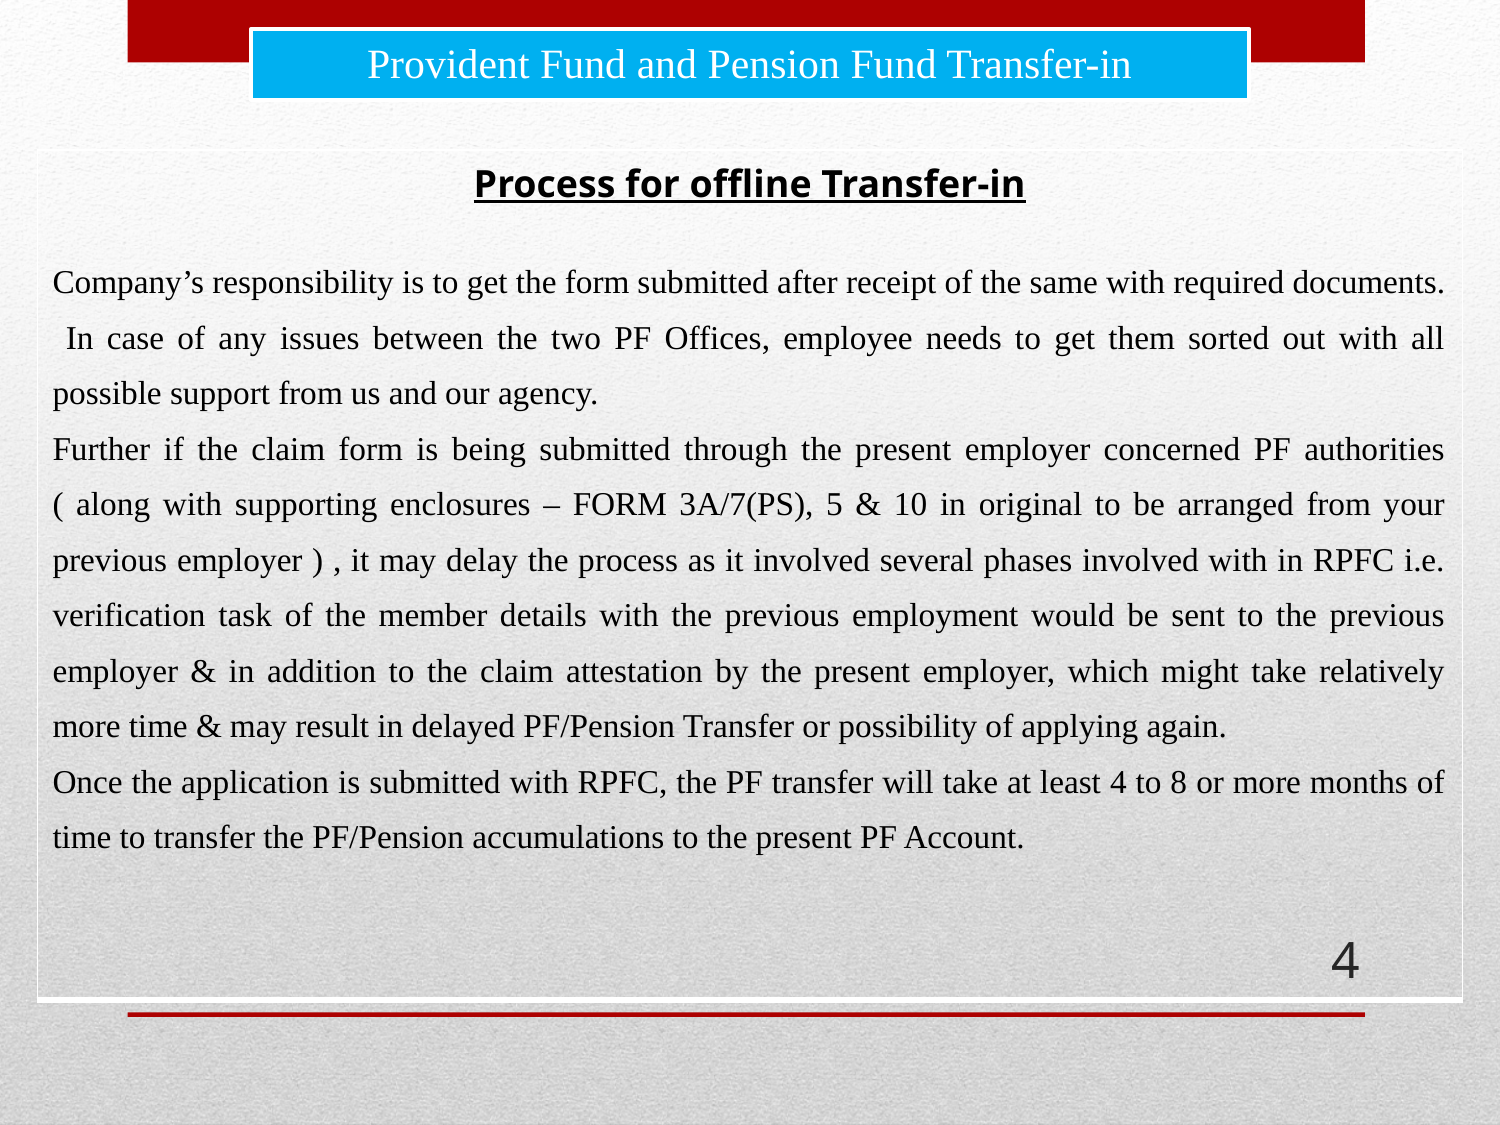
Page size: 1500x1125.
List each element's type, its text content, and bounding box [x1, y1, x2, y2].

table_header Process for offline Transfer-in Company’s responsibility is to get the form submitted after receipt of the same with required documents. In case of any issues between the two PF Offices, employee needs to get them sorted out with all possible support from us and our agency. Further if the claim form is being submitted through the present employer concerned PF authorities ( along with supporting enclosures – FORM 3A/7(PS), 5 & 10 in original to be arranged from your previous employer ) , it may delay the process as it involved several phases involved with in RPFC i.e. verification task of the member details with the previous employment would be sent to the previous employer & in addition to the claim attestation by the present employer, which might take relatively more time & may result in delayed PF/Pension Transfer or possibility of applying again. Once the application is submitted with RPFC, the PF transfer will take at least 4 to 8 or more months of time to transfer the PF/Pension accumulations to the present PF Account. [38, 151, 1462, 997]
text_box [249, 24, 1251, 126]
